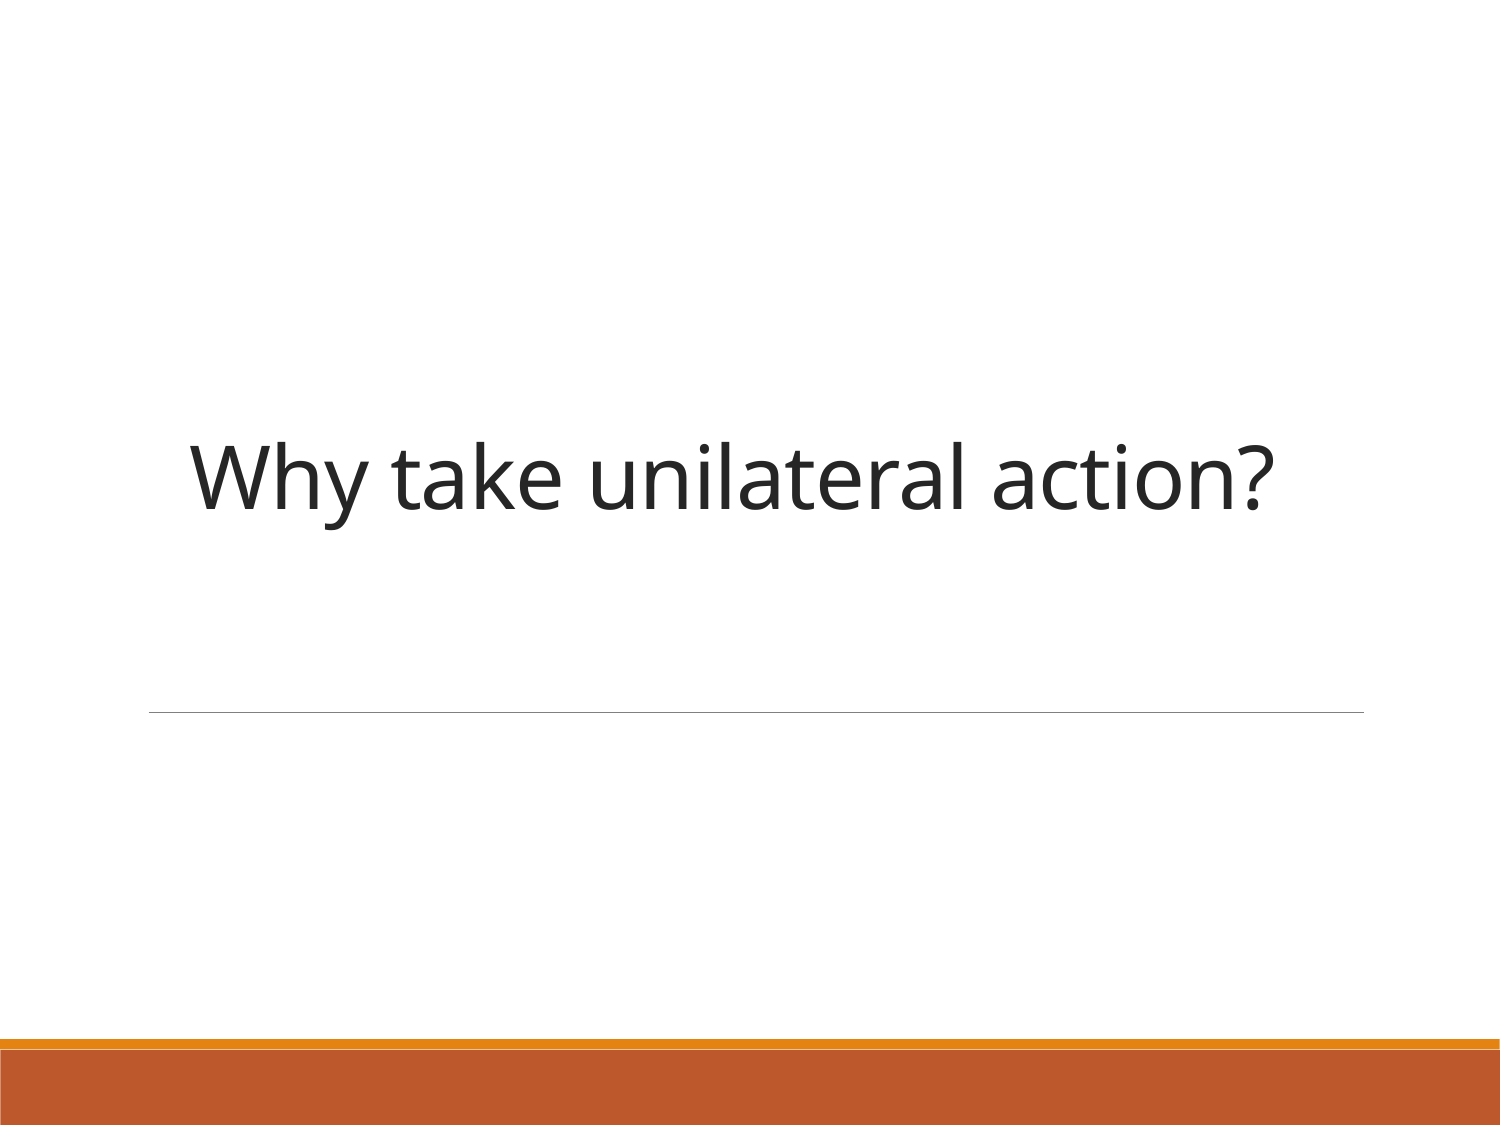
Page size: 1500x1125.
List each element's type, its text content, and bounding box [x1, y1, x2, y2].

title Why take unilateral action? [174, 352, 1338, 536]
